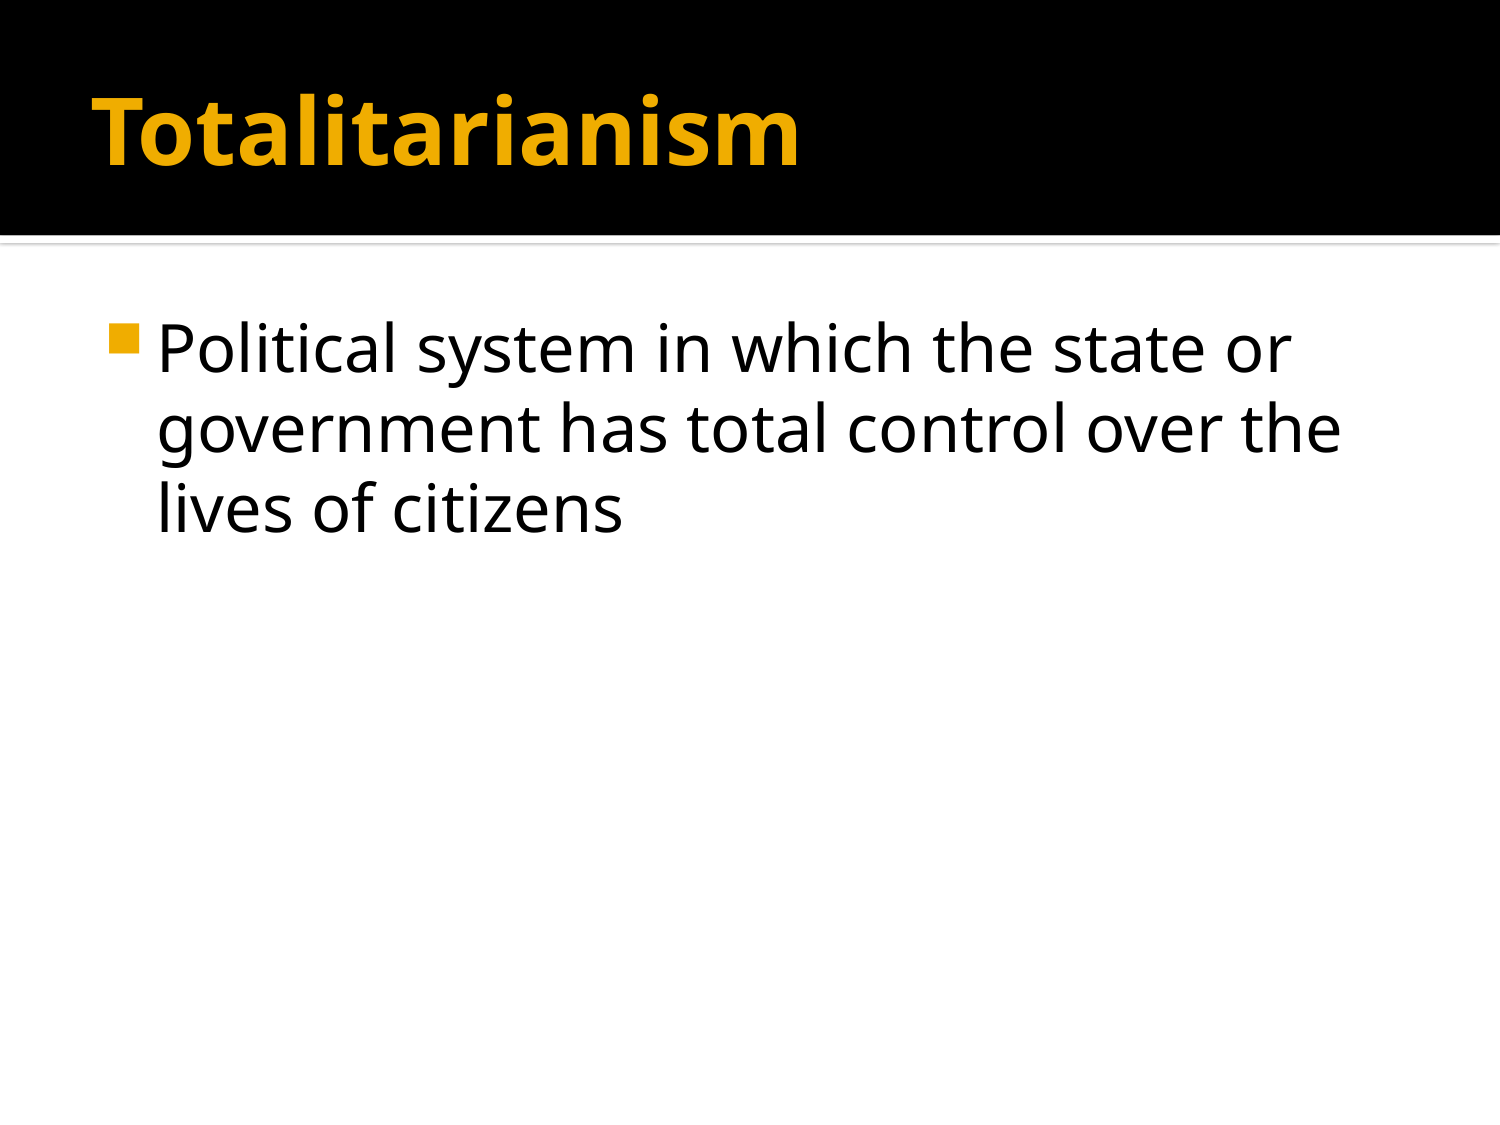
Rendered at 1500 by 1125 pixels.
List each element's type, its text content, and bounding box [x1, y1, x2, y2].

list Political system in which the state or government has total control over the lives of citizens [75, 291, 1425, 1050]
title Totalitarianism [75, 25, 1425, 231]
